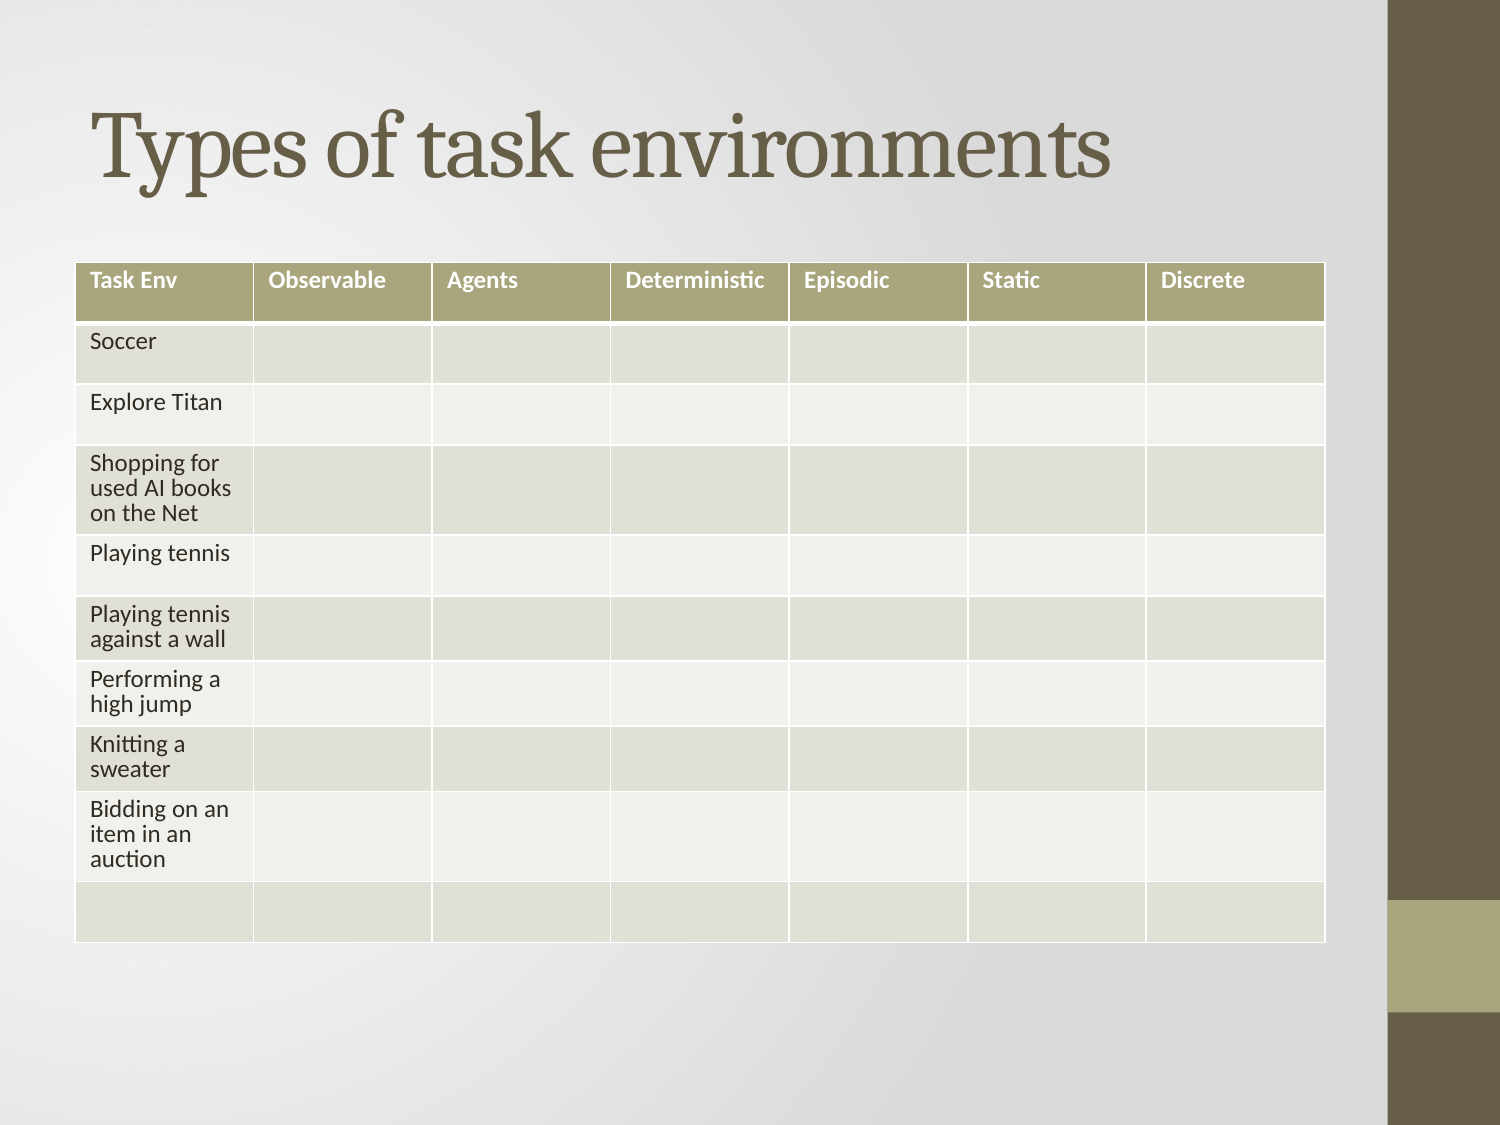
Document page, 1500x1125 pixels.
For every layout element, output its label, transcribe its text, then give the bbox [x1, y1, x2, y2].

table_cell Soccer [76, 326, 253, 383]
table_cell [790, 792, 967, 881]
table_cell [433, 385, 610, 444]
table_cell [790, 446, 967, 534]
table_cell [969, 597, 1145, 660]
table_header Agents [433, 263, 610, 321]
table_cell [611, 446, 788, 534]
table_cell [969, 792, 1145, 881]
table_cell [1147, 662, 1324, 725]
table_cell [969, 727, 1145, 791]
table_cell [433, 446, 610, 534]
table_header Deterministic [611, 263, 788, 321]
table_cell [611, 662, 788, 725]
table_cell [254, 727, 431, 791]
table_cell [969, 662, 1145, 725]
table_cell Playing tennis [76, 536, 253, 595]
table_cell [433, 662, 610, 725]
table_header Observable [254, 263, 431, 321]
table_cell Shopping for used AI books on the Net [76, 446, 253, 534]
table_cell [1147, 792, 1324, 881]
table_cell [254, 792, 431, 881]
table_cell Knitting a sweater [76, 727, 253, 791]
table_cell [1147, 727, 1324, 791]
table_cell [790, 882, 967, 942]
table_cell [254, 882, 431, 942]
table_cell [611, 385, 788, 444]
table_cell [790, 597, 967, 660]
title Types of task environments [75, 45, 1325, 233]
table_cell Explore Titan [76, 385, 253, 444]
table_cell [1147, 326, 1324, 383]
table_cell [254, 326, 431, 383]
table_cell [611, 792, 788, 881]
table_cell [611, 597, 788, 660]
table_cell [433, 597, 610, 660]
table_cell [433, 792, 610, 881]
table_cell Performing a high jump [76, 662, 253, 725]
table_cell [790, 727, 967, 791]
table_cell [254, 446, 431, 534]
table_cell [790, 536, 967, 595]
table_cell [433, 326, 610, 383]
table_cell [790, 326, 967, 383]
table_cell [611, 536, 788, 595]
table_header Task Env [76, 263, 253, 321]
table_cell [969, 326, 1145, 383]
table_cell [254, 662, 431, 725]
table_cell [969, 536, 1145, 595]
table_cell [254, 385, 431, 444]
table_cell [790, 662, 967, 725]
table_cell [76, 882, 253, 942]
table_header Episodic [790, 263, 967, 321]
table_cell [1147, 597, 1324, 660]
table_cell [433, 727, 610, 791]
table_cell [433, 882, 610, 942]
table_header Static [969, 263, 1145, 321]
table_header Discrete [1147, 263, 1324, 321]
table_cell [1147, 536, 1324, 595]
table_cell [433, 536, 610, 595]
table_cell [1147, 882, 1324, 942]
table_cell Playing tennis against a wall [76, 597, 253, 660]
table_cell [969, 882, 1145, 942]
table_cell [1147, 446, 1324, 534]
table_cell [969, 385, 1145, 444]
table_cell [790, 385, 967, 444]
table_cell [611, 882, 788, 942]
table_cell [254, 597, 431, 660]
table_cell [254, 536, 431, 595]
table_cell [969, 446, 1145, 534]
table_cell [1147, 385, 1324, 444]
table_cell [611, 727, 788, 791]
table_cell Bidding on an item in an auction [76, 792, 253, 881]
table_cell [611, 326, 788, 383]
